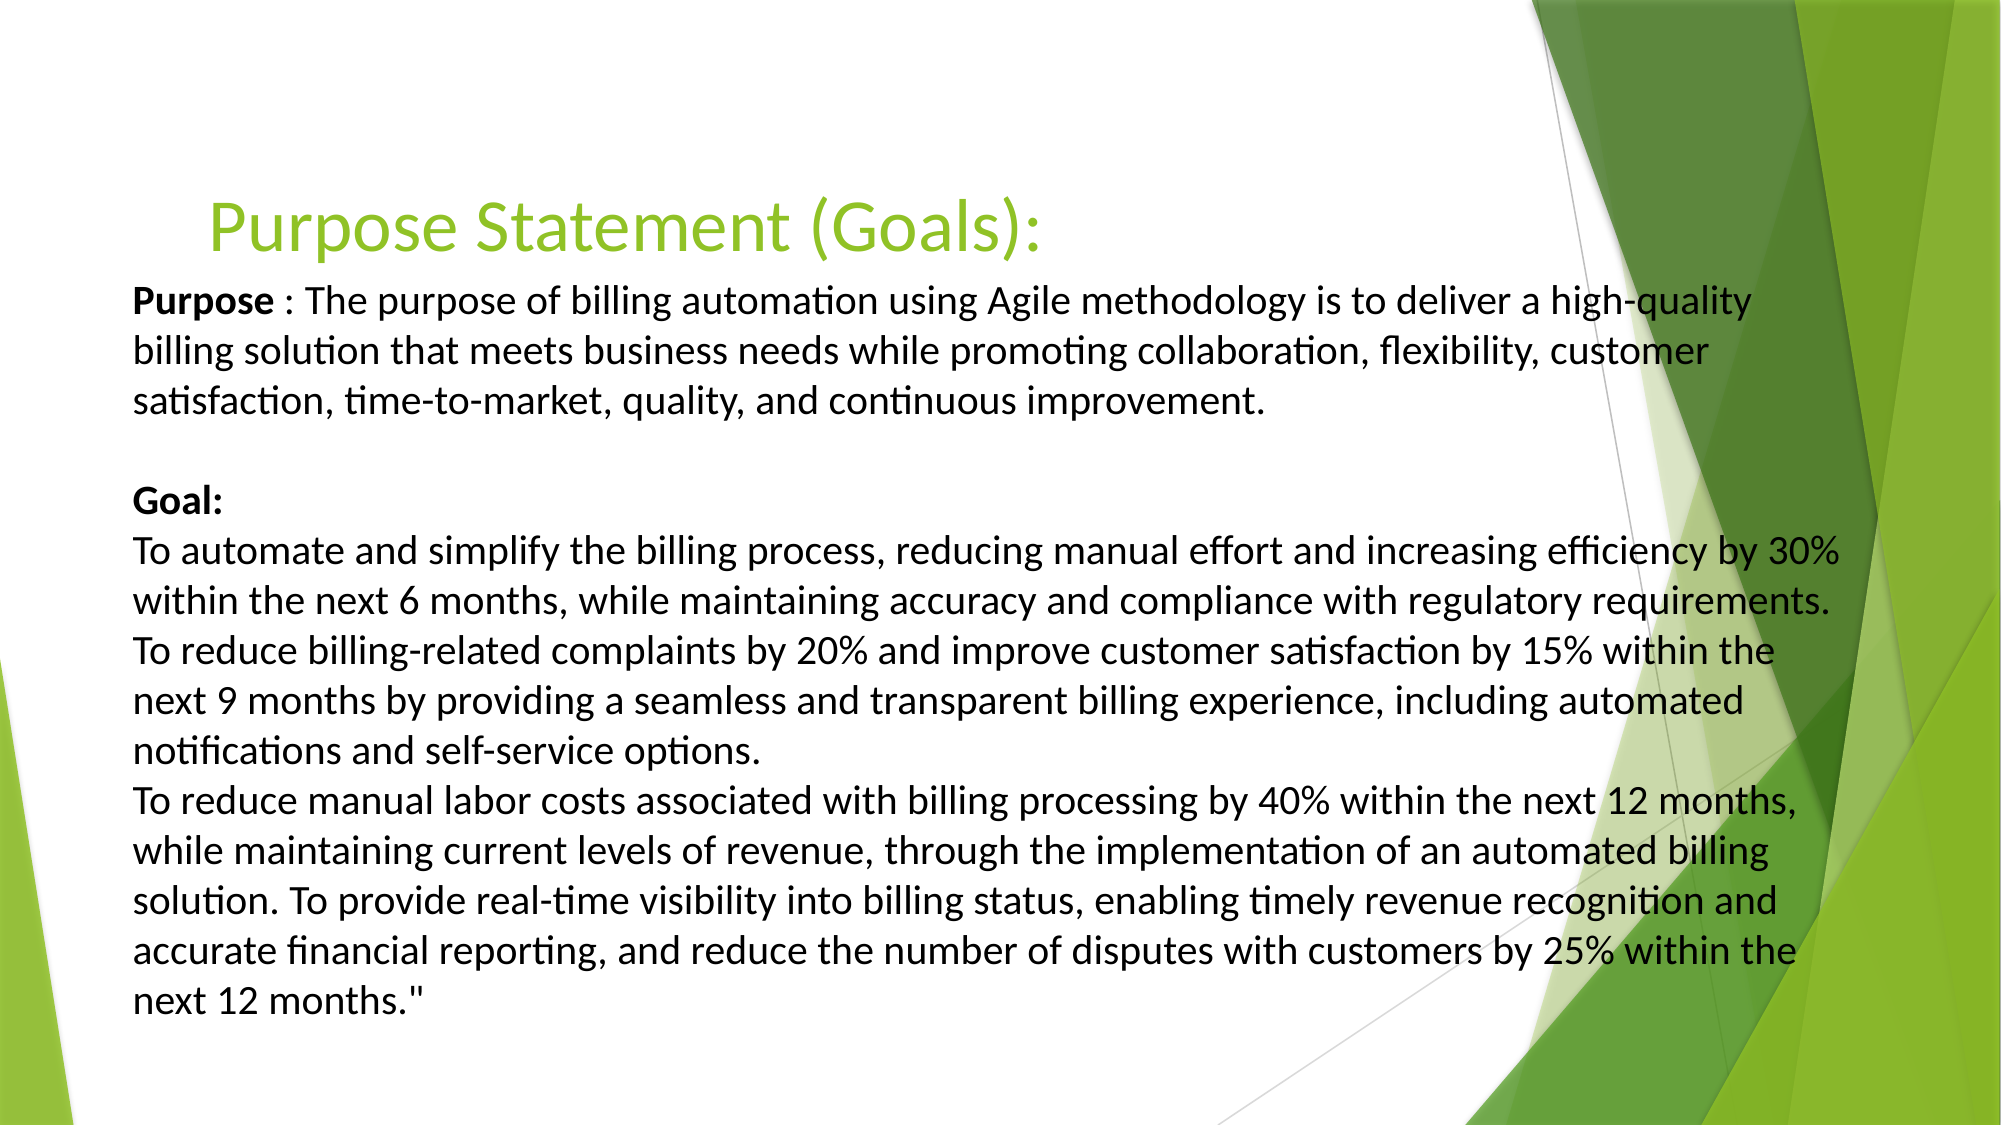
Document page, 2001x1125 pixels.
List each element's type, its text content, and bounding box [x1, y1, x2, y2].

text_box Purpose : The purpose of billing automation using Agile methodology is to deliver a high-quality billing solution that meets business needs while promoting collaboration, flexibility, customer satisfaction, time-to-market, quality, and continuous improvement. Goal: To automate and simplify the billing process, reducing manual effort and increasing efficiency by 30% within the next 6 months, while maintaining accuracy and compliance with regulatory requirements. To reduce billing-related complaints by 20% and improve customer satisfaction by 15% within the next 9 months by providing a seamless and transparent billing experience, including automated notifications and self-service options. To reduce manual labor costs associated with billing processing by 40% within the next 12 months, while maintaining current levels of revenue, through the implementation of an automated billing solution. To provide real-time visibility into billing status, enabling timely revenue recognition and accurate financial reporting, and reduce the number of disputes with customers by 25% within the next 12 months." [117, 265, 1858, 1121]
title Purpose Statement (Goals): [194, 168, 1632, 265]
